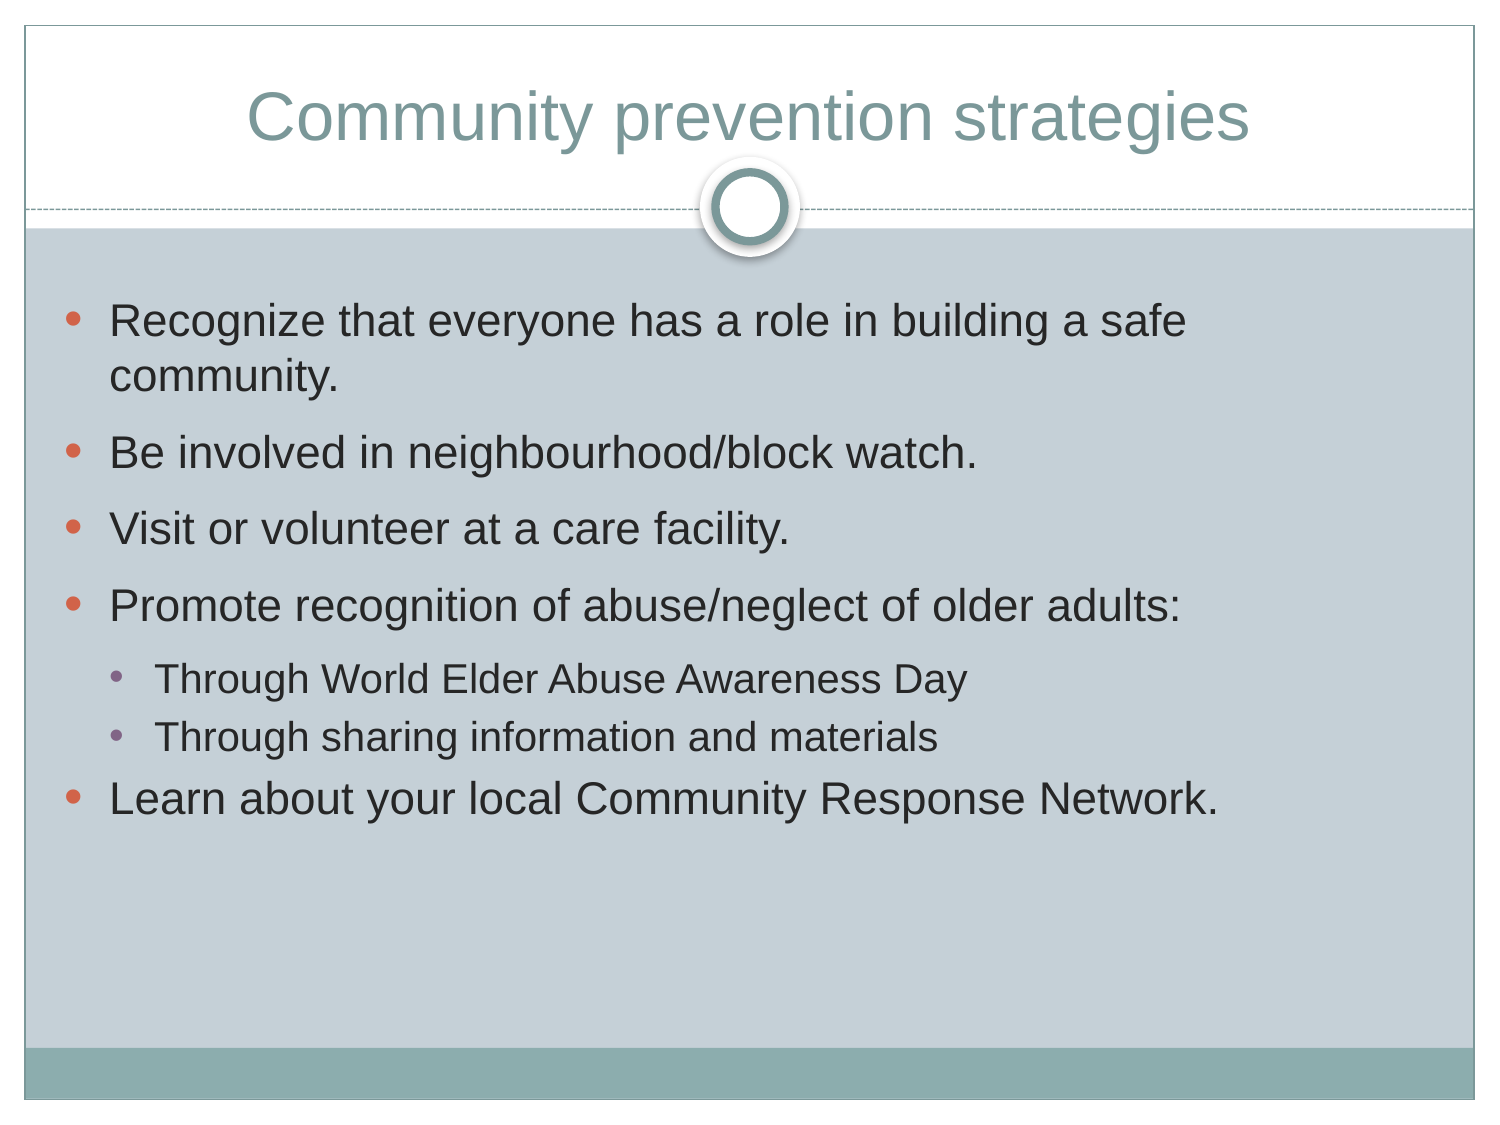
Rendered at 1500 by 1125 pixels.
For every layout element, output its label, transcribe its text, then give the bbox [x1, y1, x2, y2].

list Recognize that everyone has a role in building a safe community. Be involved in neighbourhood/block watch. Visit or volunteer at a care facility. Promote recognition of abuse/neglect of older adults: Through World Elder Abuse Awareness Day Through sharing information and materials Learn about your local Community Response Network. [49, 283, 1445, 1034]
title Community prevention strategies [49, 37, 1450, 162]
footer [50, 1051, 638, 1112]
